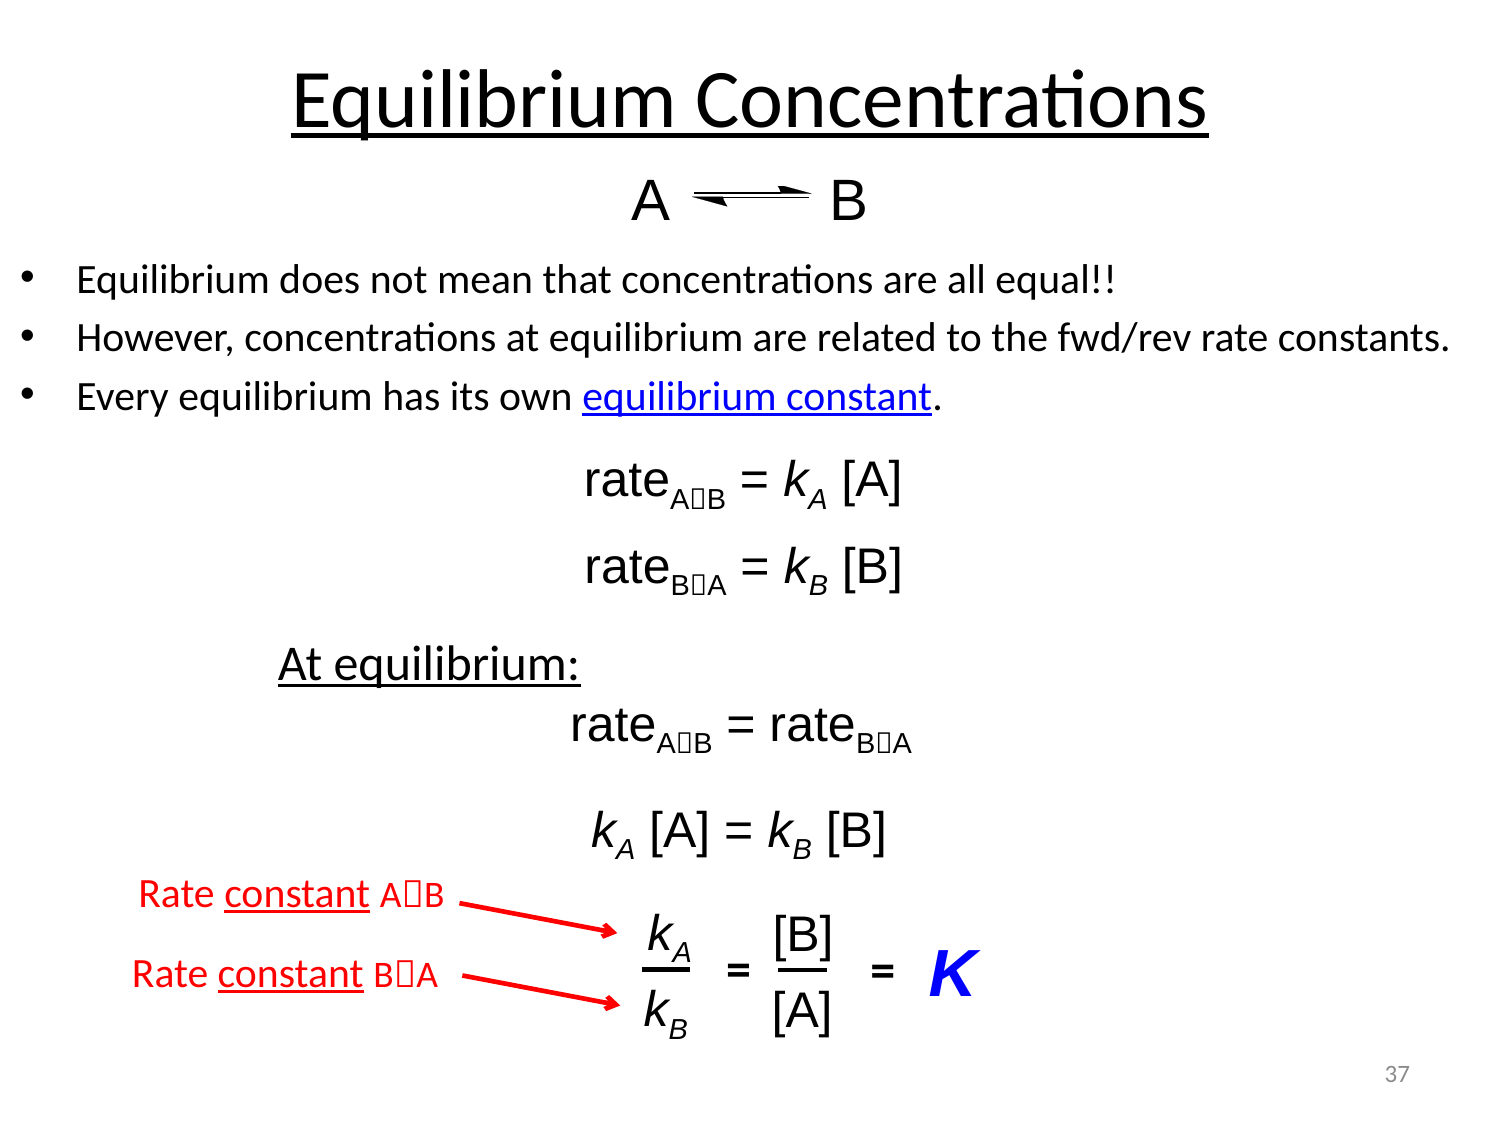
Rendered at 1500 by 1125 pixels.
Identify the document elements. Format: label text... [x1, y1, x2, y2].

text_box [615, 154, 885, 242]
list Equilibrium does not mean that concentrations are all equal!! However, concentrations at equilibrium are related to the fwd/rev rate constants. Every equilibrium has its own equilibrium constant. [5, 243, 1476, 452]
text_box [459, 902, 618, 934]
text_box At equilibrium: [263, 623, 596, 698]
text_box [462, 975, 621, 1006]
text_box rateAB = rateBA [555, 684, 927, 768]
text_box Rate constant BA [117, 938, 462, 1004]
text_box K [907, 922, 998, 1018]
text_box kA [A] = kB [B] [561, 789, 917, 873]
text_box Rate constant AB [123, 858, 469, 923]
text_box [620, 892, 857, 1048]
title Equilibrium Concentrations [74, 0, 1425, 188]
text_box = [861, 929, 907, 1005]
slide_number 37 [1074, 1042, 1425, 1103]
text_box rateAB = kA [A] [569, 439, 918, 523]
text_box rateBA = kB [B] [569, 525, 919, 609]
